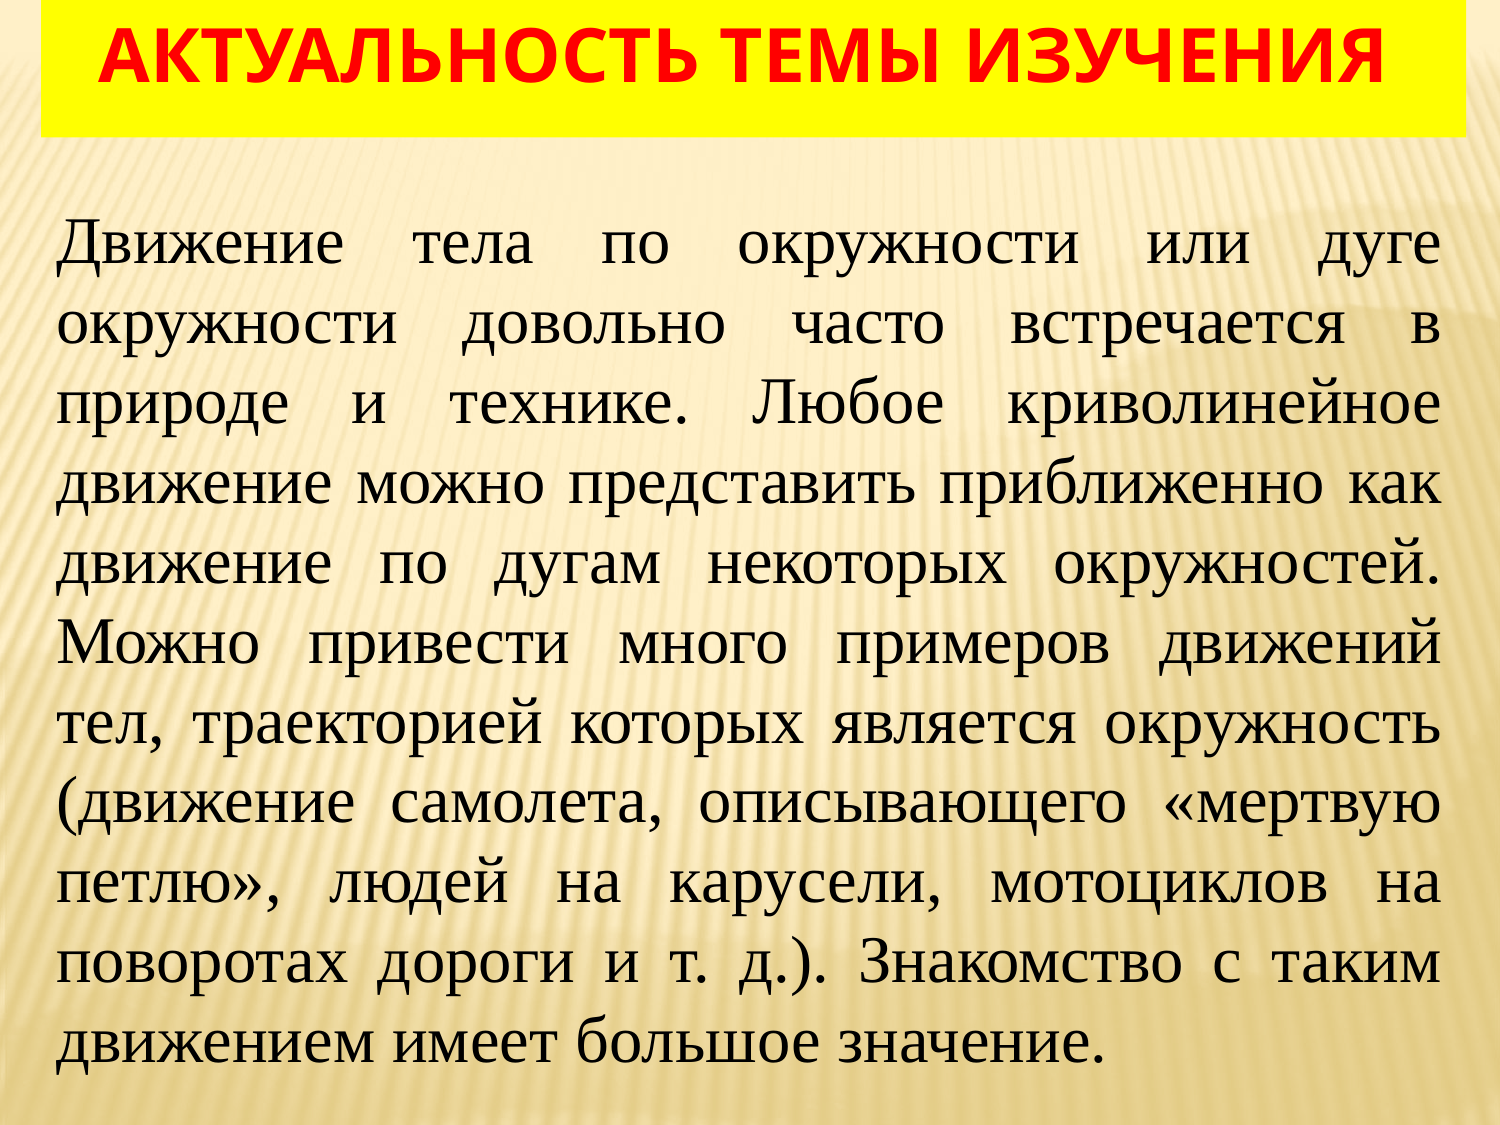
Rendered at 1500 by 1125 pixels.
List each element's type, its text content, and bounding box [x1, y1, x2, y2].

text_box Движение тела по окружности или дуге окружности довольно часто встречается в природе и технике. Любое криволинейное движение можно представить приближенно как движение по дугам некоторых окружностей. Можно привести много примеров движений тел, траекторией которых является окружность (движение самолета, описывающего «мертвую петлю», людей на карусели, мотоциклов на поворотах дороги и т. д.). Знакомство с таким движением имеет большое значение. [41, 189, 1459, 1084]
text_box Актуальность темы изучения [41, 0, 1467, 138]
